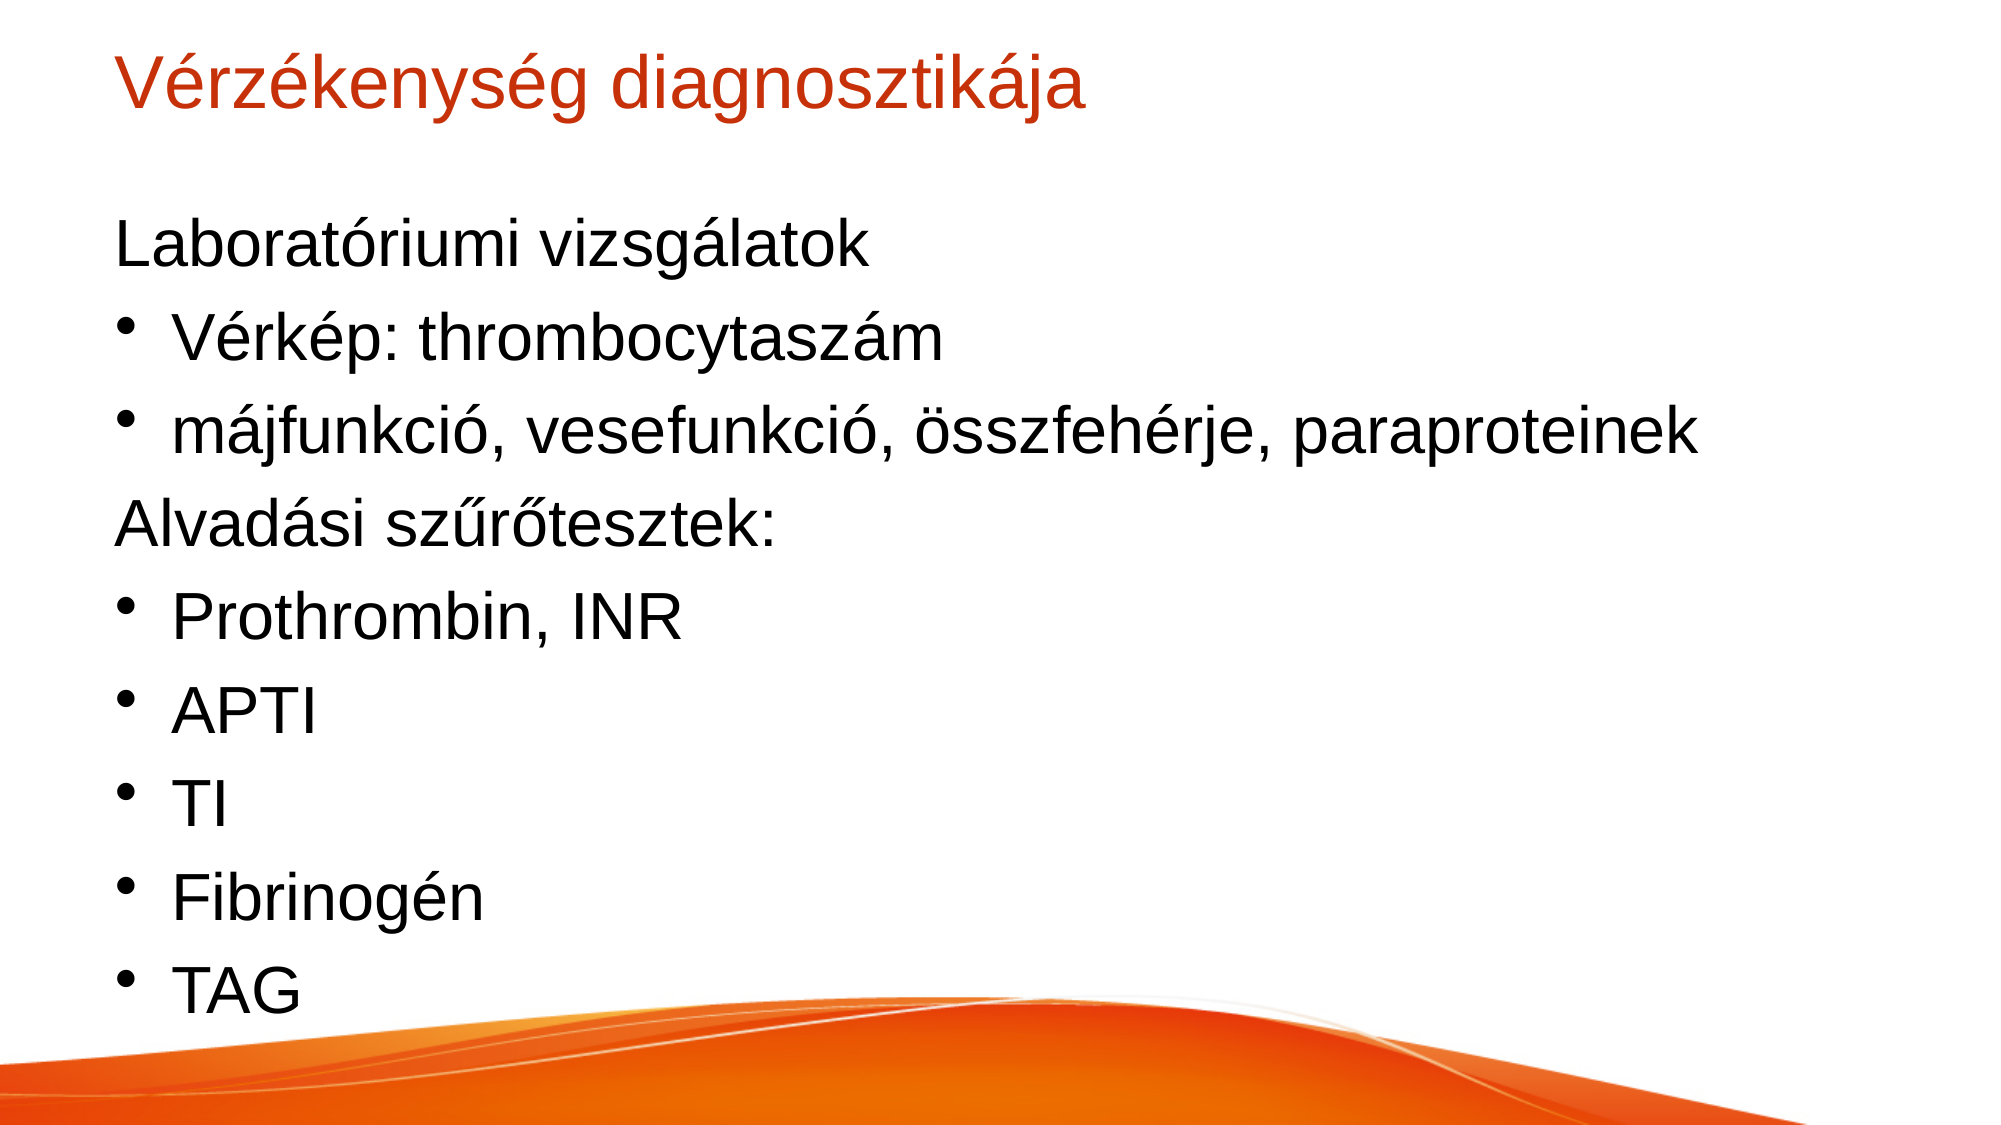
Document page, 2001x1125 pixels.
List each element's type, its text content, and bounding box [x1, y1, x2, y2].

list Laboratóriumi vizsgálatok Vérkép: thrombocytaszám májfunkció, vesefunkció, összfehérje, paraproteinek Alvadási szűrőtesztek: Prothrombin, INR APTI TI Fibrinogén TAG [99, 192, 1901, 1006]
picture [0, 0, 2000, 1125]
title Vérzékenység diagnosztikája [99, 30, 1901, 127]
